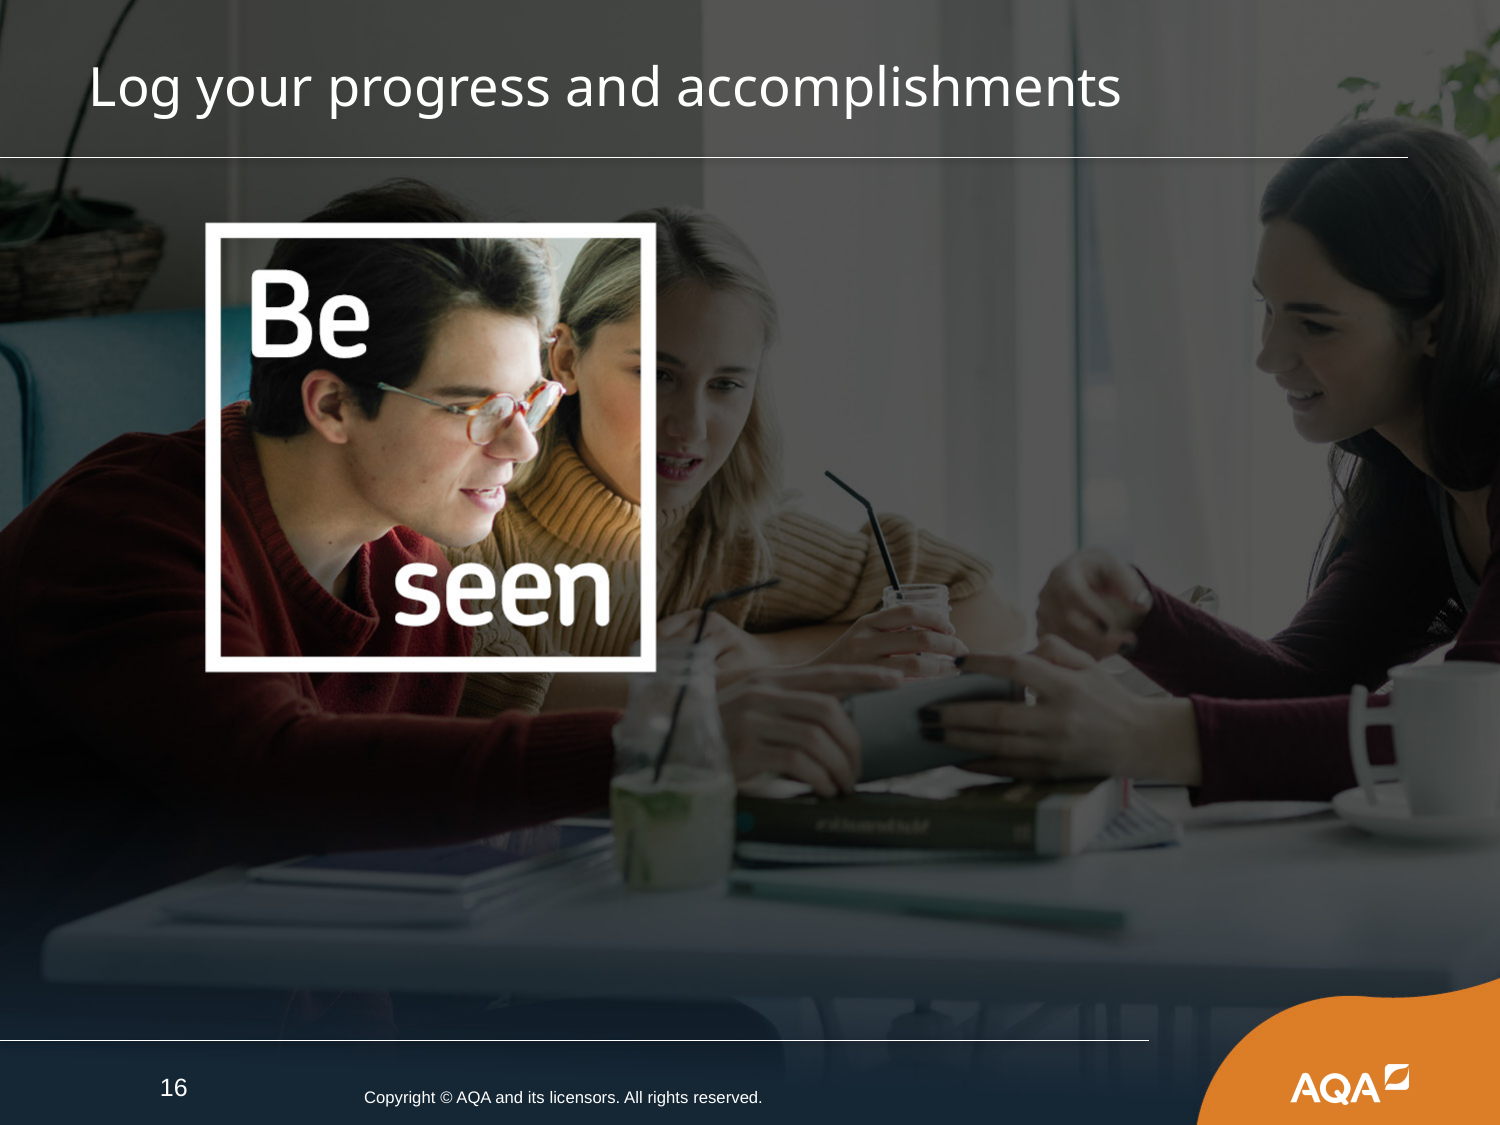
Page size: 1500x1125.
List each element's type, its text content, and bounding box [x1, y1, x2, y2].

footer Copyright © AQA and its licensors. All rights reserved. [324, 1085, 764, 1125]
slide_number 16 [88, 1056, 204, 1116]
picture [0, 0, 1500, 1125]
title Log your progress and accomplishments [88, 59, 1409, 130]
